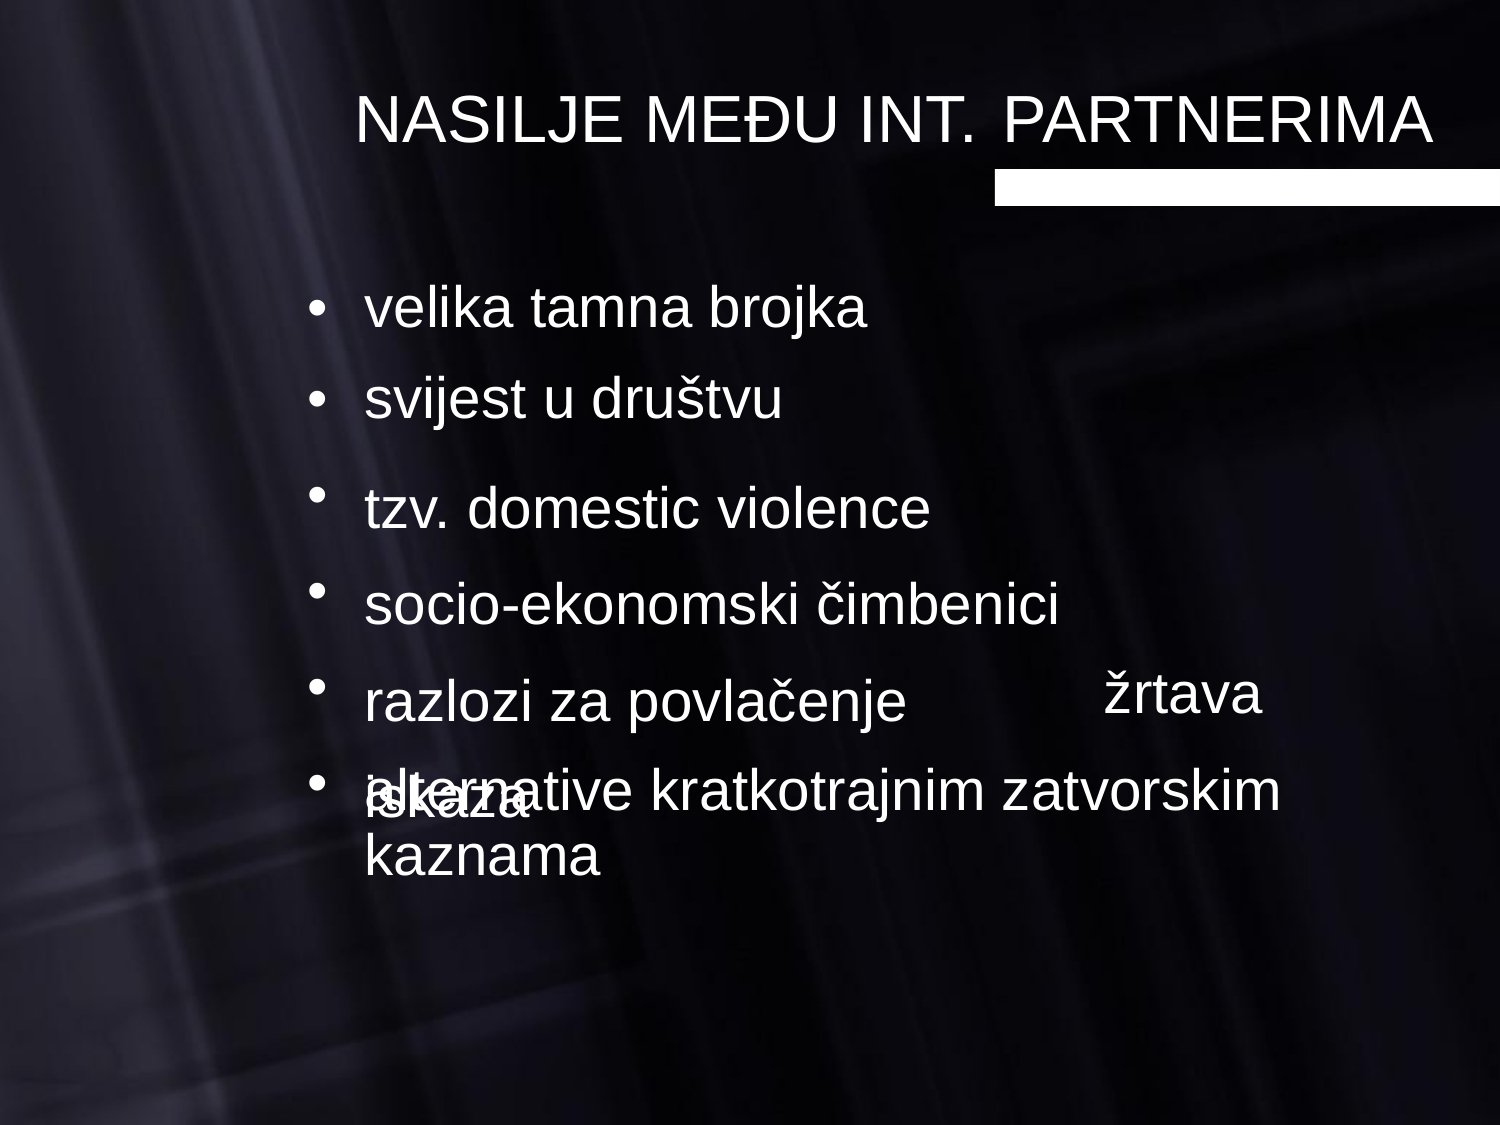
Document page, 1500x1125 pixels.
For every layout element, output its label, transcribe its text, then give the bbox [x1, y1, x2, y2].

text_box NASILJE MEĐU INT. [352, 85, 997, 157]
text_box [0, 206, 1500, 1125]
text_box [0, 0, 1500, 169]
text_box PARTNERIMA [1000, 85, 1453, 157]
text_box žrtava [1101, 663, 1274, 726]
text_box [0, 169, 1500, 206]
text_box velika tamna brojka svijest u društvu tzv. domestic violence socio-ekonomski čimbenici razlozi za povlačenje iskaza [362, 277, 1098, 726]
text_box alternative kratkotrajnim zatvorskim kaznama [362, 760, 1290, 893]
text_box • • • • • • [305, 277, 340, 823]
